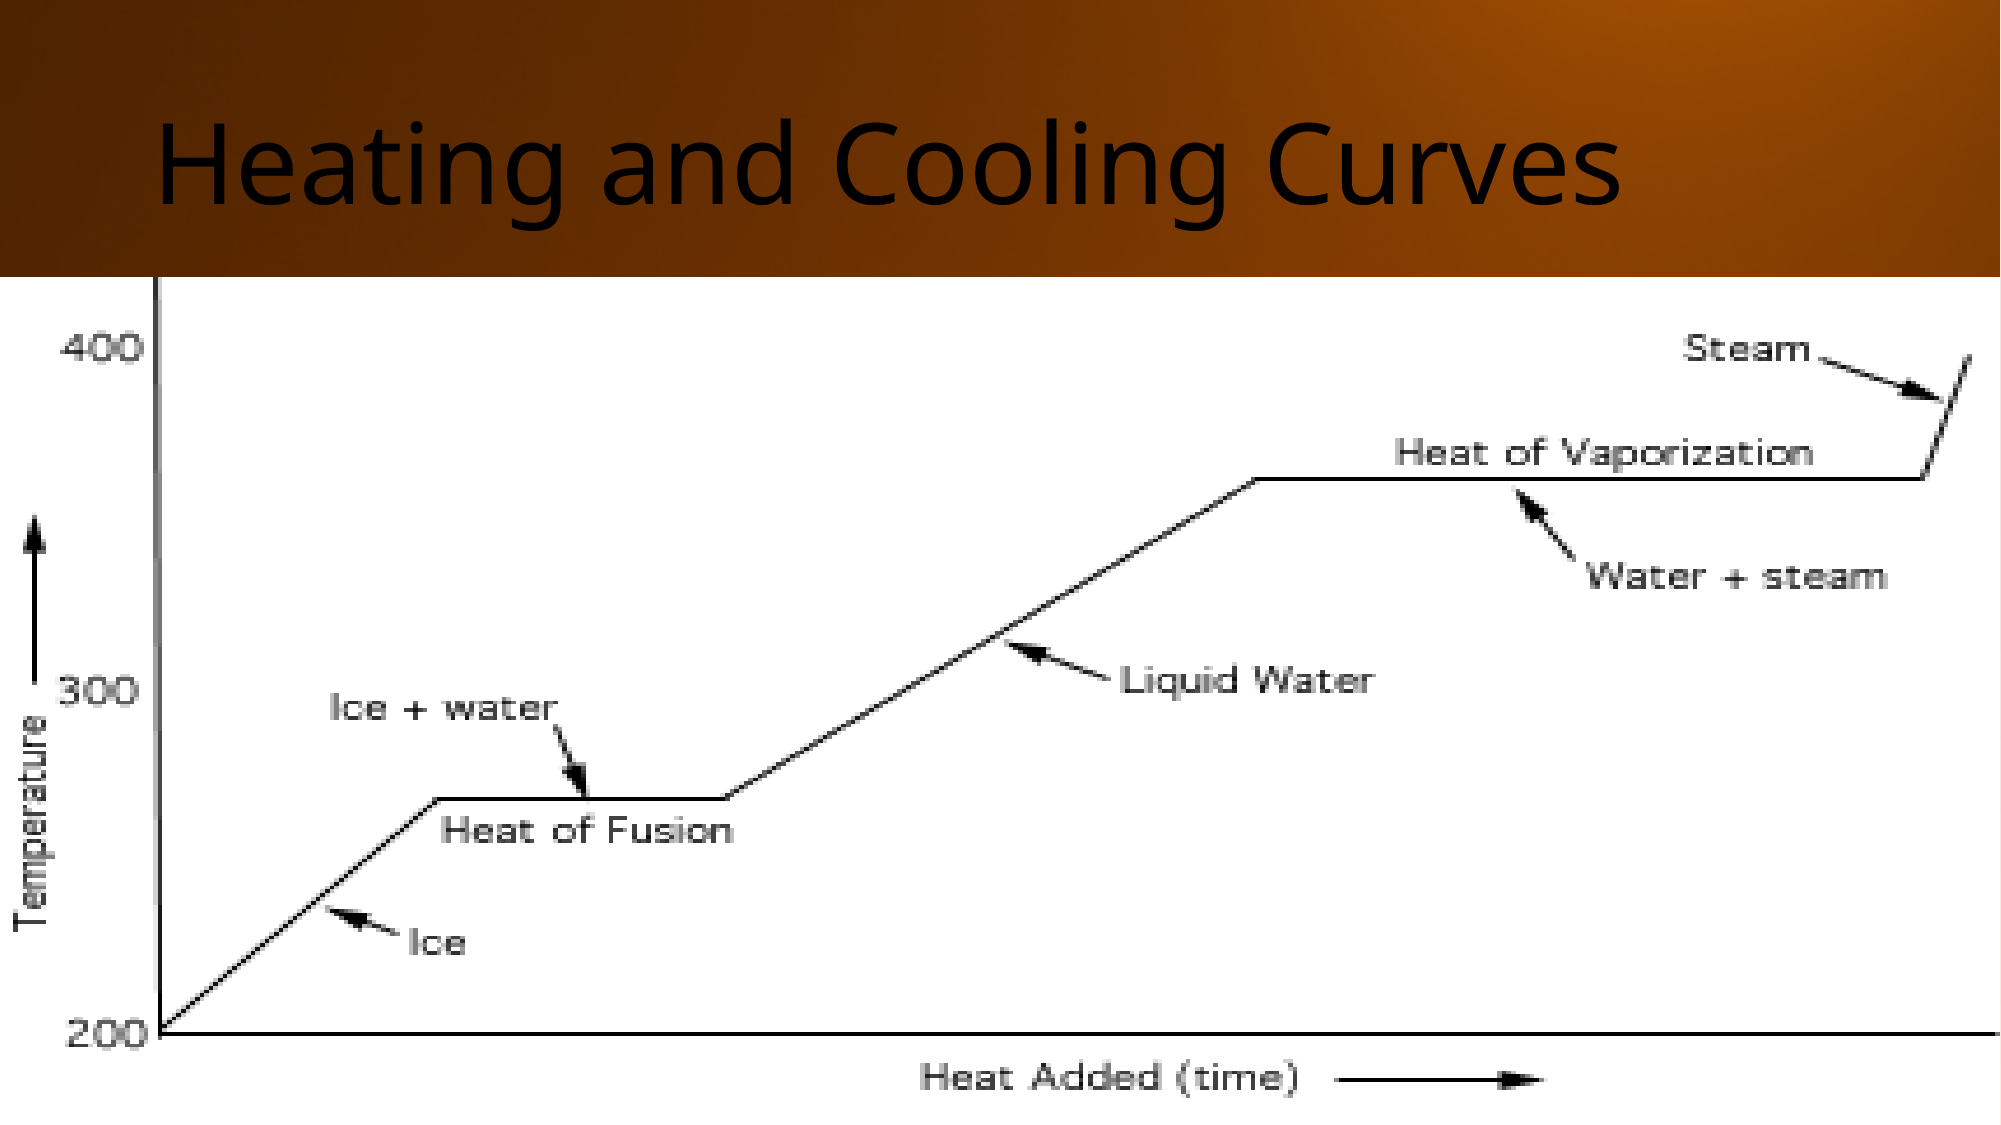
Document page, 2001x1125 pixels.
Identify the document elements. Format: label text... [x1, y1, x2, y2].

picture [0, 0, 2001, 1125]
title Heating and Cooling Curves [137, 59, 1863, 277]
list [0, 277, 2000, 1125]
